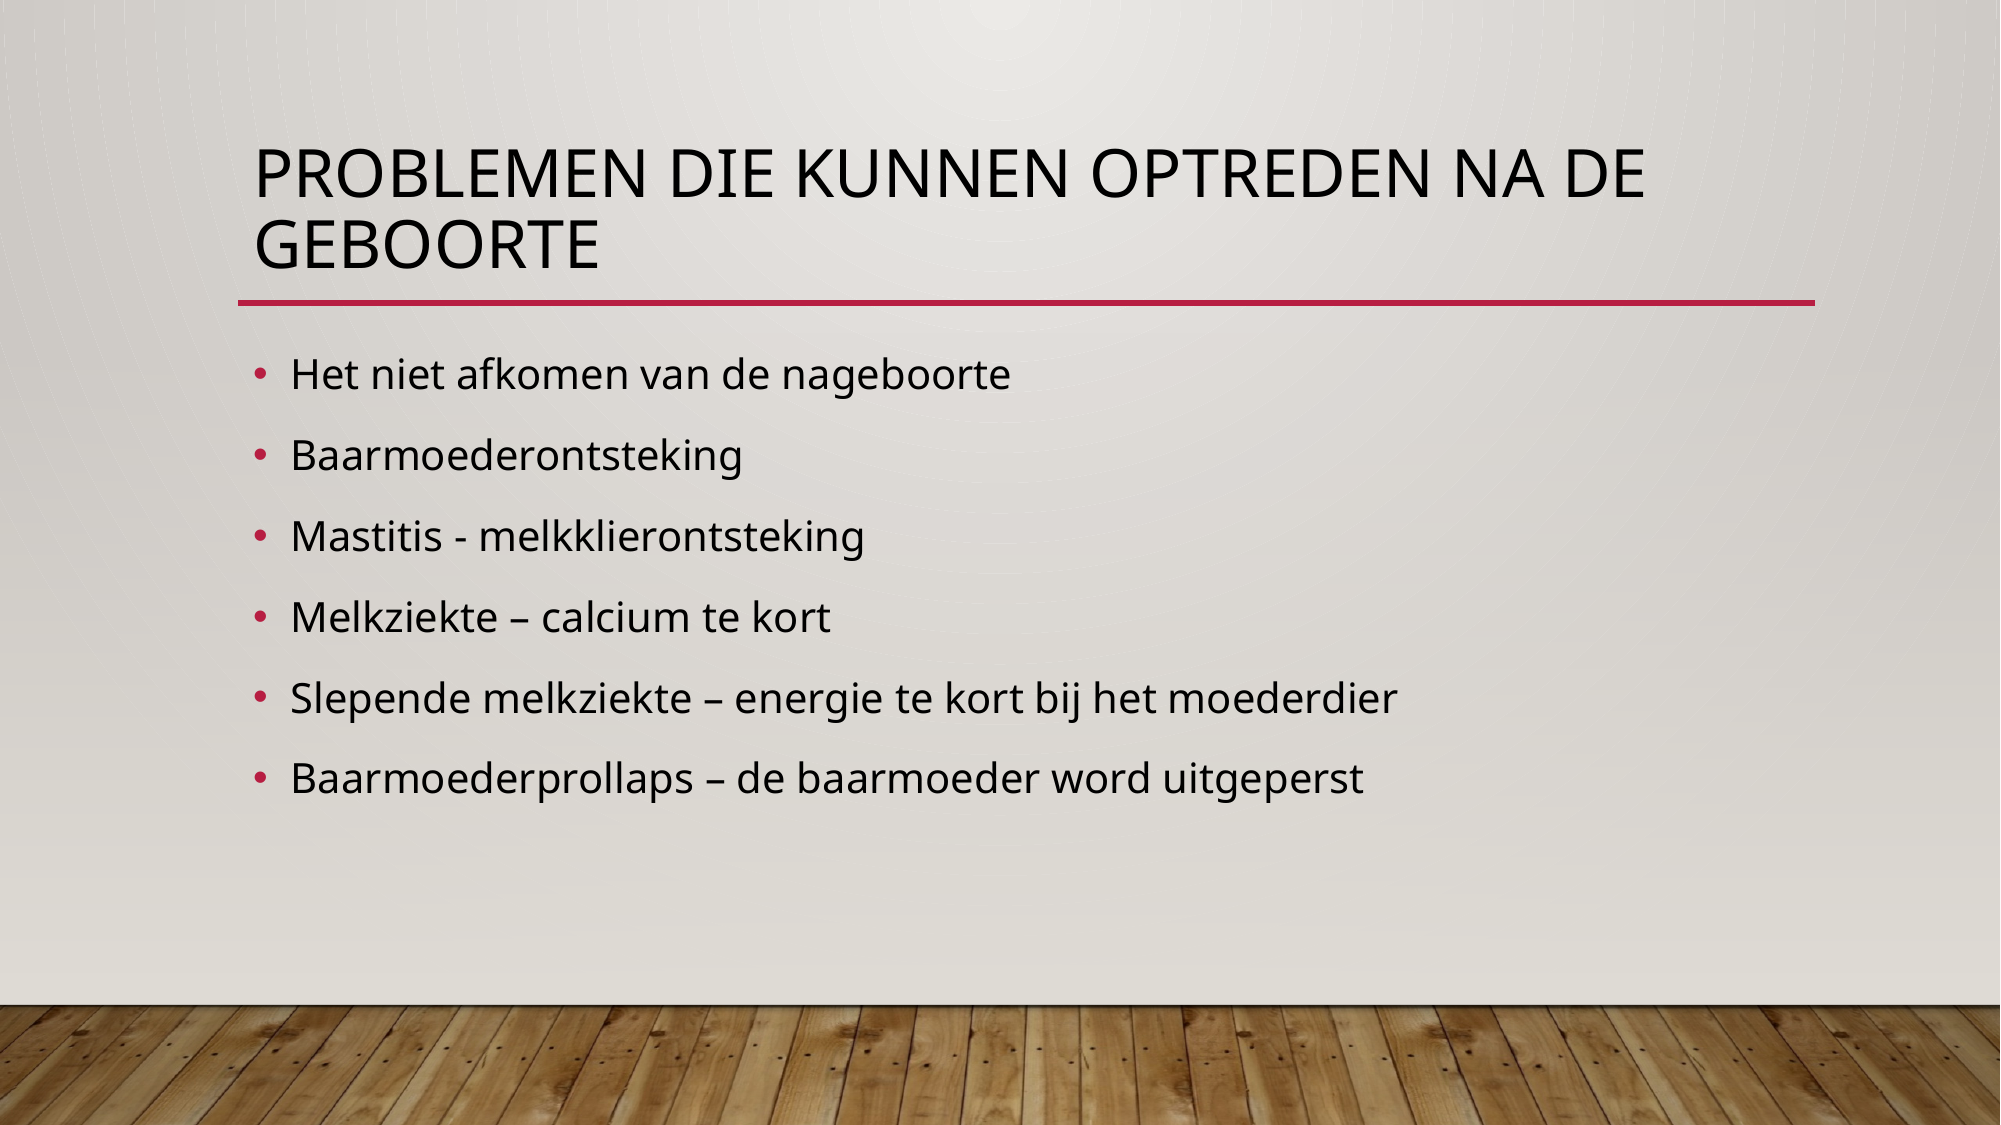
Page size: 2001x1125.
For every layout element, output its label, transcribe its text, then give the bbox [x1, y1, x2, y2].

picture [0, 1005, 2000, 1125]
list Het niet afkomen van de nageboorte Baarmoederontsteking Mastitis - melkklierontsteking Melkziekte – calcium te kort Slepende melkziekte – energie te kort bij het moederdier Baarmoederprollaps – de baarmoeder word uitgeperst [238, 330, 1814, 897]
title Problemen die kunnen optreden na de geboorte [238, 131, 1814, 305]
